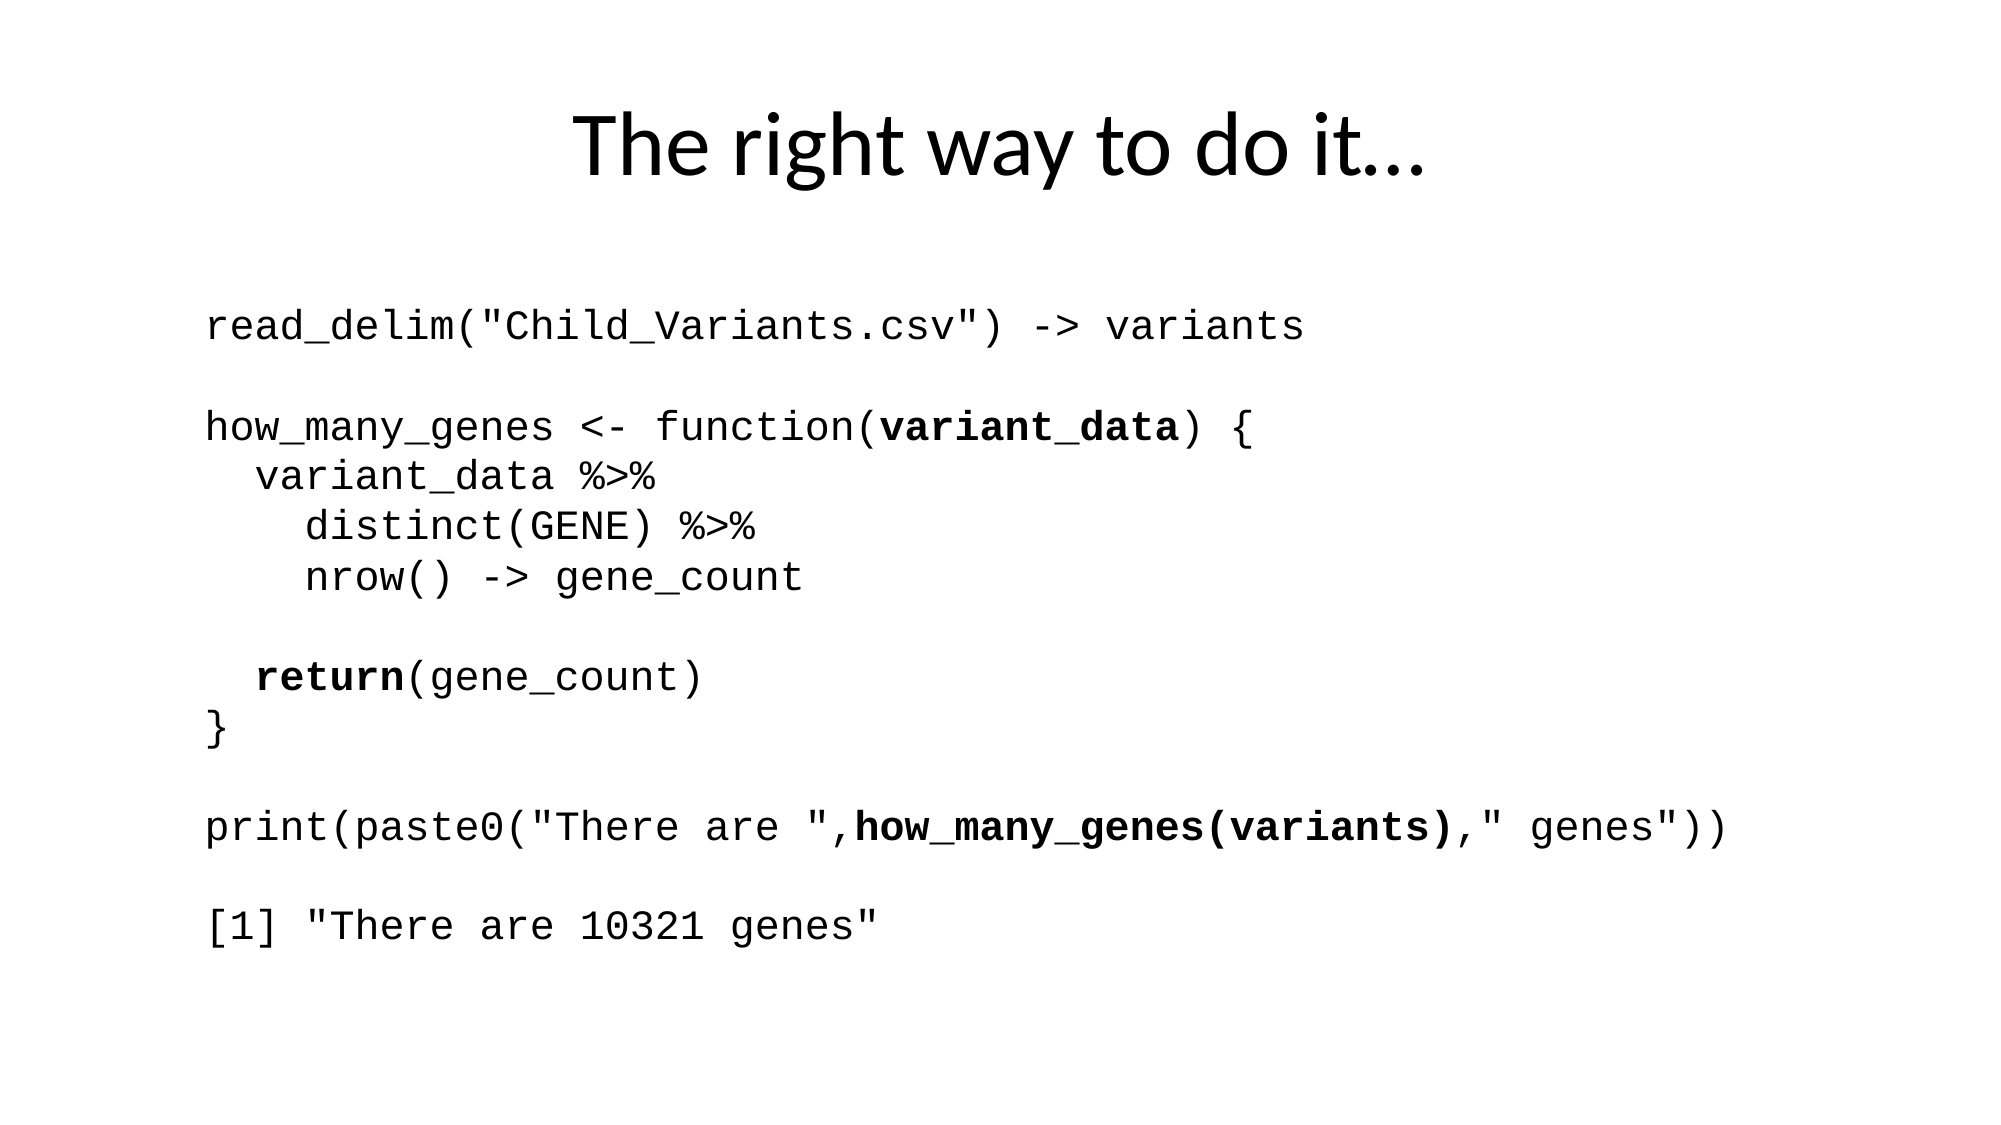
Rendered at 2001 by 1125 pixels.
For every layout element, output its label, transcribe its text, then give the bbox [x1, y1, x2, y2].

title The right way to do it… [99, 45, 1900, 233]
text_box read_delim("Child_Variants.csv") -> variants how_many_genes <- function(variant_data) { variant_data %>% distinct(GENE) %>% nrow() -> gene_count return(gene_count) } print(paste0("There are ",how_many_genes(variants)," genes")) [1] "There are 10321 genes" [189, 290, 1811, 956]
